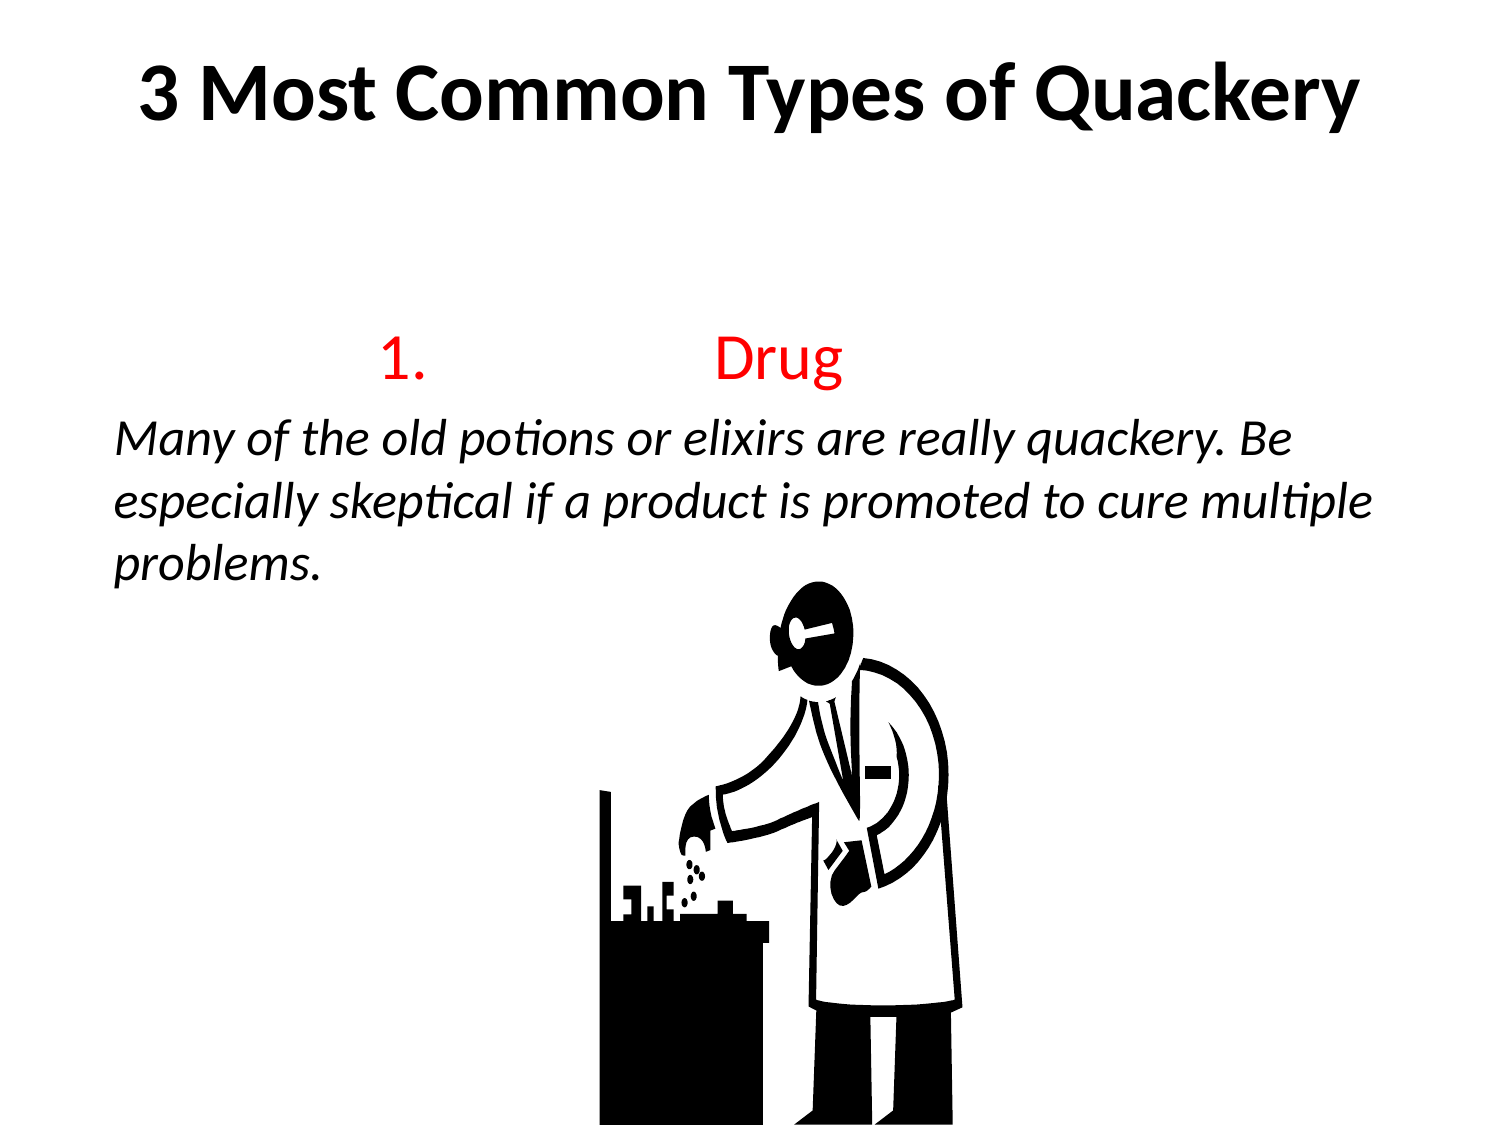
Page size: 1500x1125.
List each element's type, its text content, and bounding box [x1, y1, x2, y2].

picture [599, 574, 963, 1125]
title 3 Most Common Types of Quackery [75, 0, 1425, 175]
list Drug Many of the old potions or elixirs are really quackery. Be especially skeptical if a product is promoted to cure multiple problems. [24, 187, 1475, 600]
